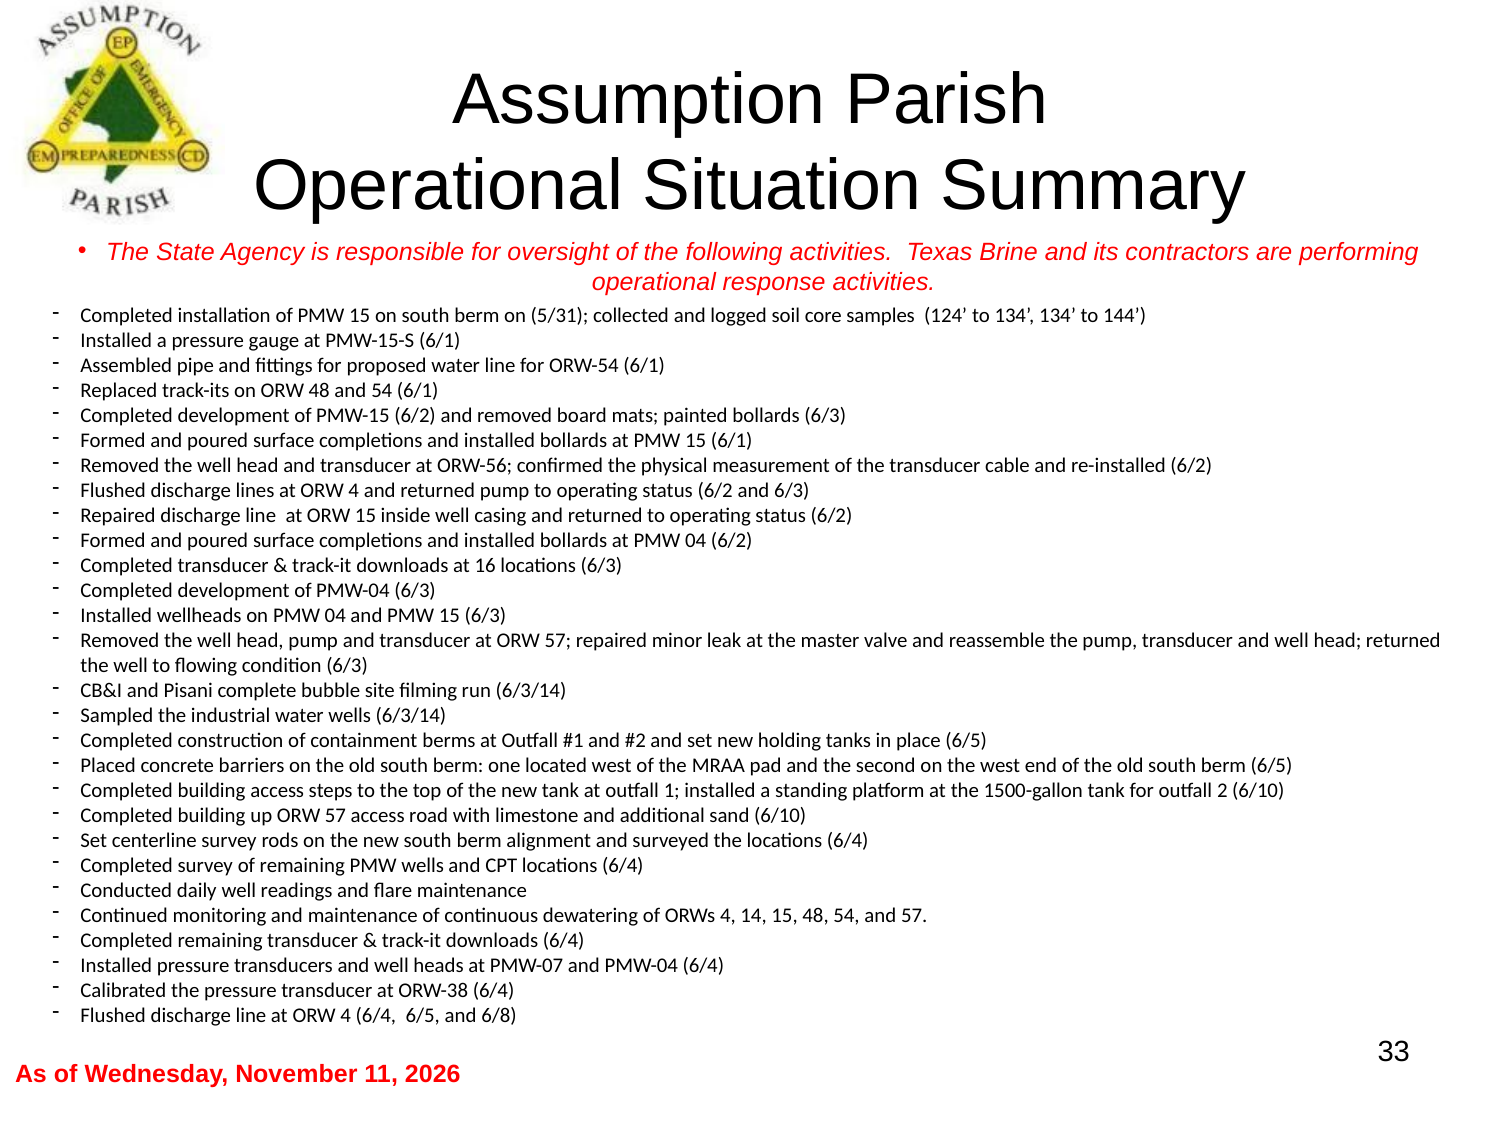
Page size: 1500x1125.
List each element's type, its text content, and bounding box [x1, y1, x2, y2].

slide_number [0, 1049, 651, 1125]
title Assumption Parish Operational Situation Summary [229, 45, 1425, 227]
text_box The State Agency is responsible for oversight of the following activities. Texas Brine and its contractors are performing operational response activities. [24, 227, 1475, 303]
slide_number 33 [1074, 1034, 1426, 1103]
picture [0, 0, 226, 229]
text_box Completed installation of PMW 15 on south berm on (5/31); collected and logged soil core samples (124’ to 134’, 134’ to 144’) Installed a pressure gauge at PMW-15-S (6/1) Assembled pipe and fittings for proposed water line for ORW-54 (6/1) Replaced track-its on ORW 48 and 54 (6/1) Completed development of PMW-15 (6/2) and removed board mats; painted bollards (6/3) Formed and poured surface completions and installed bollards at PMW 15 (6/1) Removed the well head and transducer at ORW-56; confirmed the physical measurement of the transducer cable and re-installed (6/2) Flushed discharge lines at ORW 4 and returned pump to operating status (6/2 and 6/3) Repaired discharge line at ORW 15 inside well casing and returned to operating status (6/2) Formed and poured surface completions and installed bollards at PMW 04 (6/2) Completed transducer & track-it downloads at 16 locations (6/3) Completed development of PMW-04 (6/3) Installed wellheads on PMW 04 and PMW 15 (6/3) Removed the well head, pump and transducer at ORW 57; repaired minor leak at the master valve and reassemble the pump, transducer and well head; returned the well to flowing condition (6/3) CB&I and Pisani complete bubble site filming run (6/3/14) Sampled the industrial water wells (6/3/14) Completed construction of containment berms at Outfall #1 and #2 and set new holding tanks in place (6/5) Placed concrete barriers on the old south berm: one located west of the MRAA pad and the second on the west end of the old south berm (6/5) Completed building access steps to the top of the new tank at outfall 1; installed a standing platform at the 1500-gallon tank for outfall 2 (6/10) Completed building up ORW 57 access road with limestone and additional sand (6/10) Set centerline survey rods on the new south berm alignment and surveyed the locations (6/4) Completed survey of remaining PMW wells and CPT locations (6/4) Conducted daily well readings and flare maintenance Continued monitoring and maintenance of continuous dewatering of ORWs 4, 14, 15, 48, 54, and 57. Completed remaining transducer & track-it downloads (6/4) Installed pressure transducers and well heads at PMW-07 and PMW-04 (6/4) Calibrated the pressure transducer at ORW-38 (6/4) Flushed discharge line at ORW 4 (6/4, 6/5, and 6/8) [37, 294, 1475, 1034]
